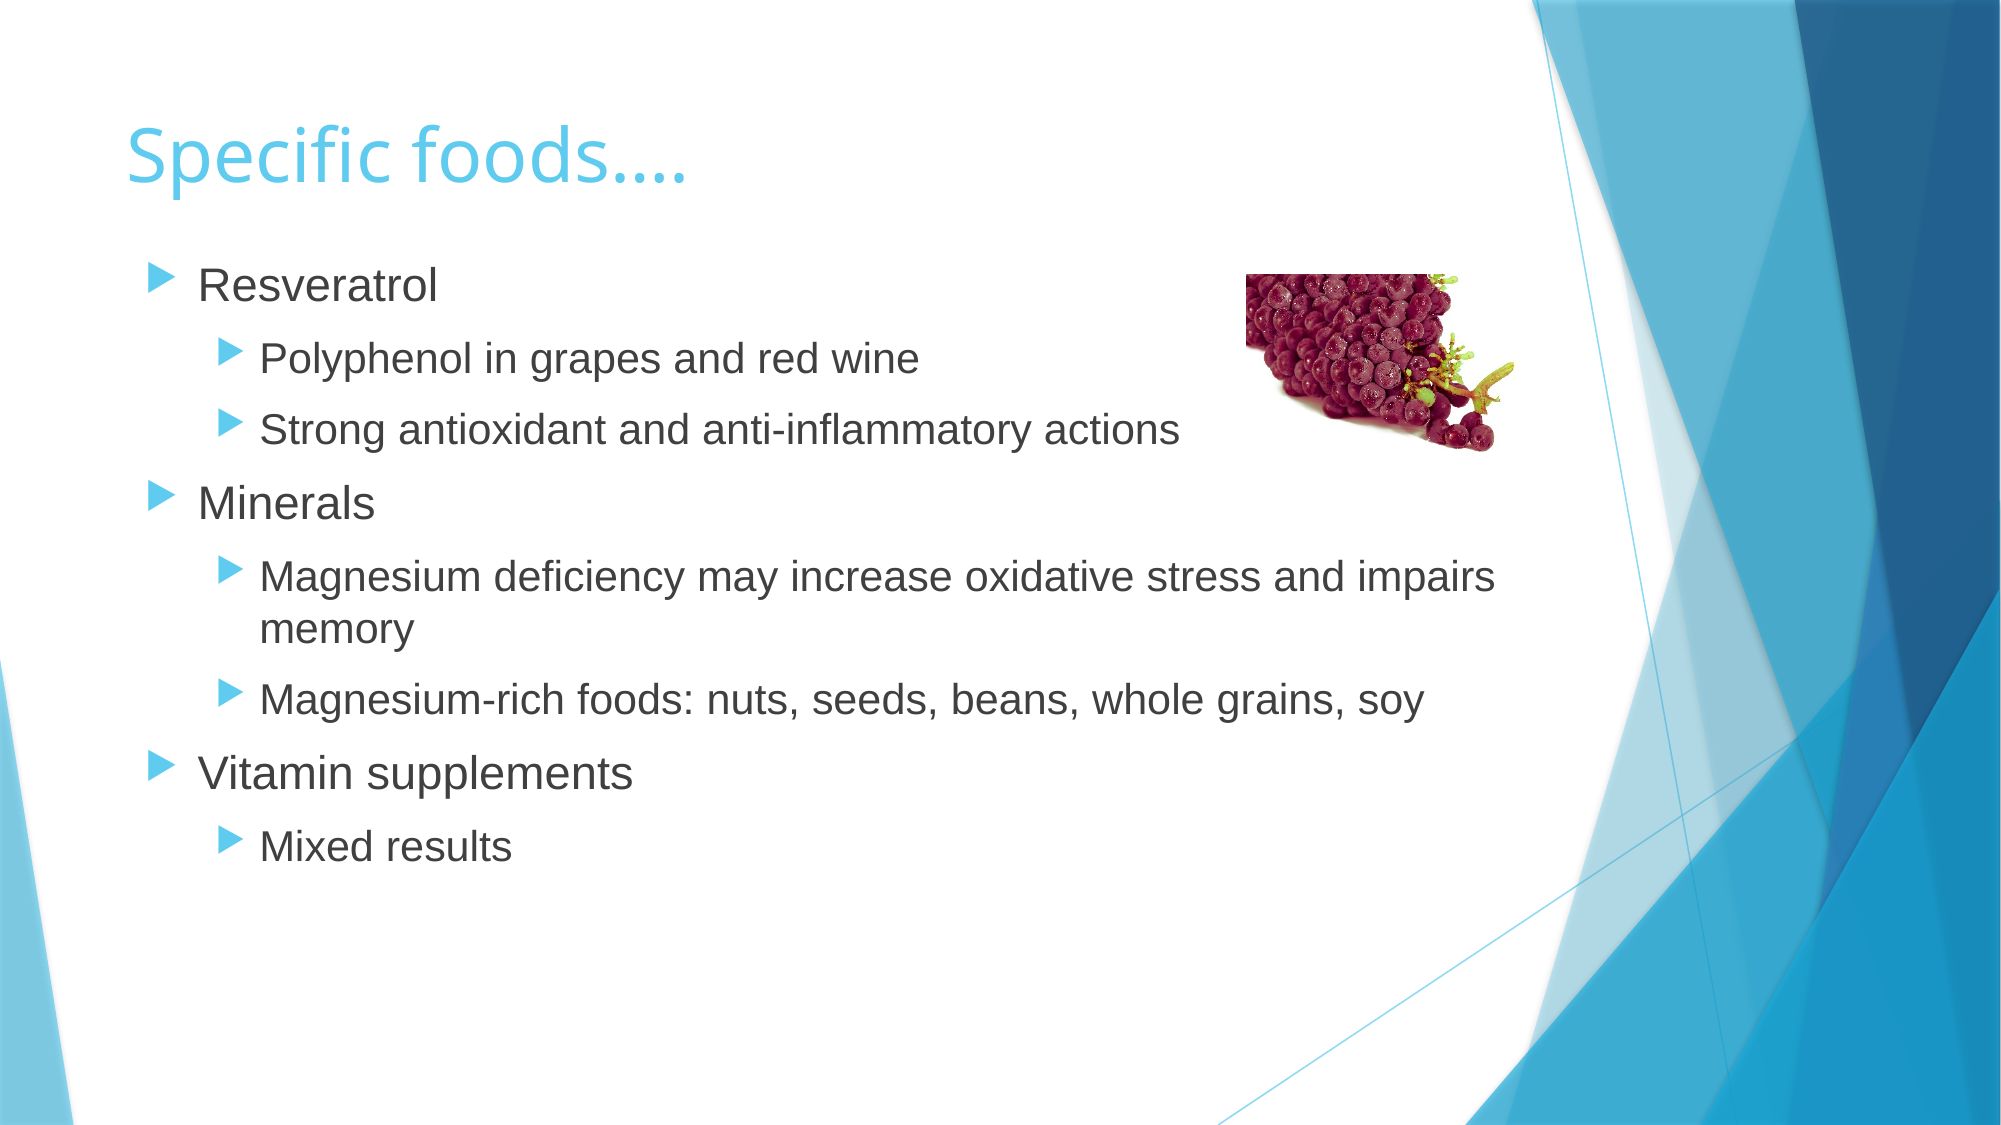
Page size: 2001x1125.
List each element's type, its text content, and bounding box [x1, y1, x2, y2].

title Specific foods…. [111, 99, 1522, 317]
list Resveratrol Polyphenol in grapes and red wine Strong antioxidant and anti-inflammatory actions Minerals Magnesium deficiency may increase oxidative stress and impairs memory Magnesium-rich foods: nuts, seeds, beans, whole grains, soy Vitamin supplements Mixed results [129, 247, 1541, 884]
picture [1245, 273, 1522, 459]
